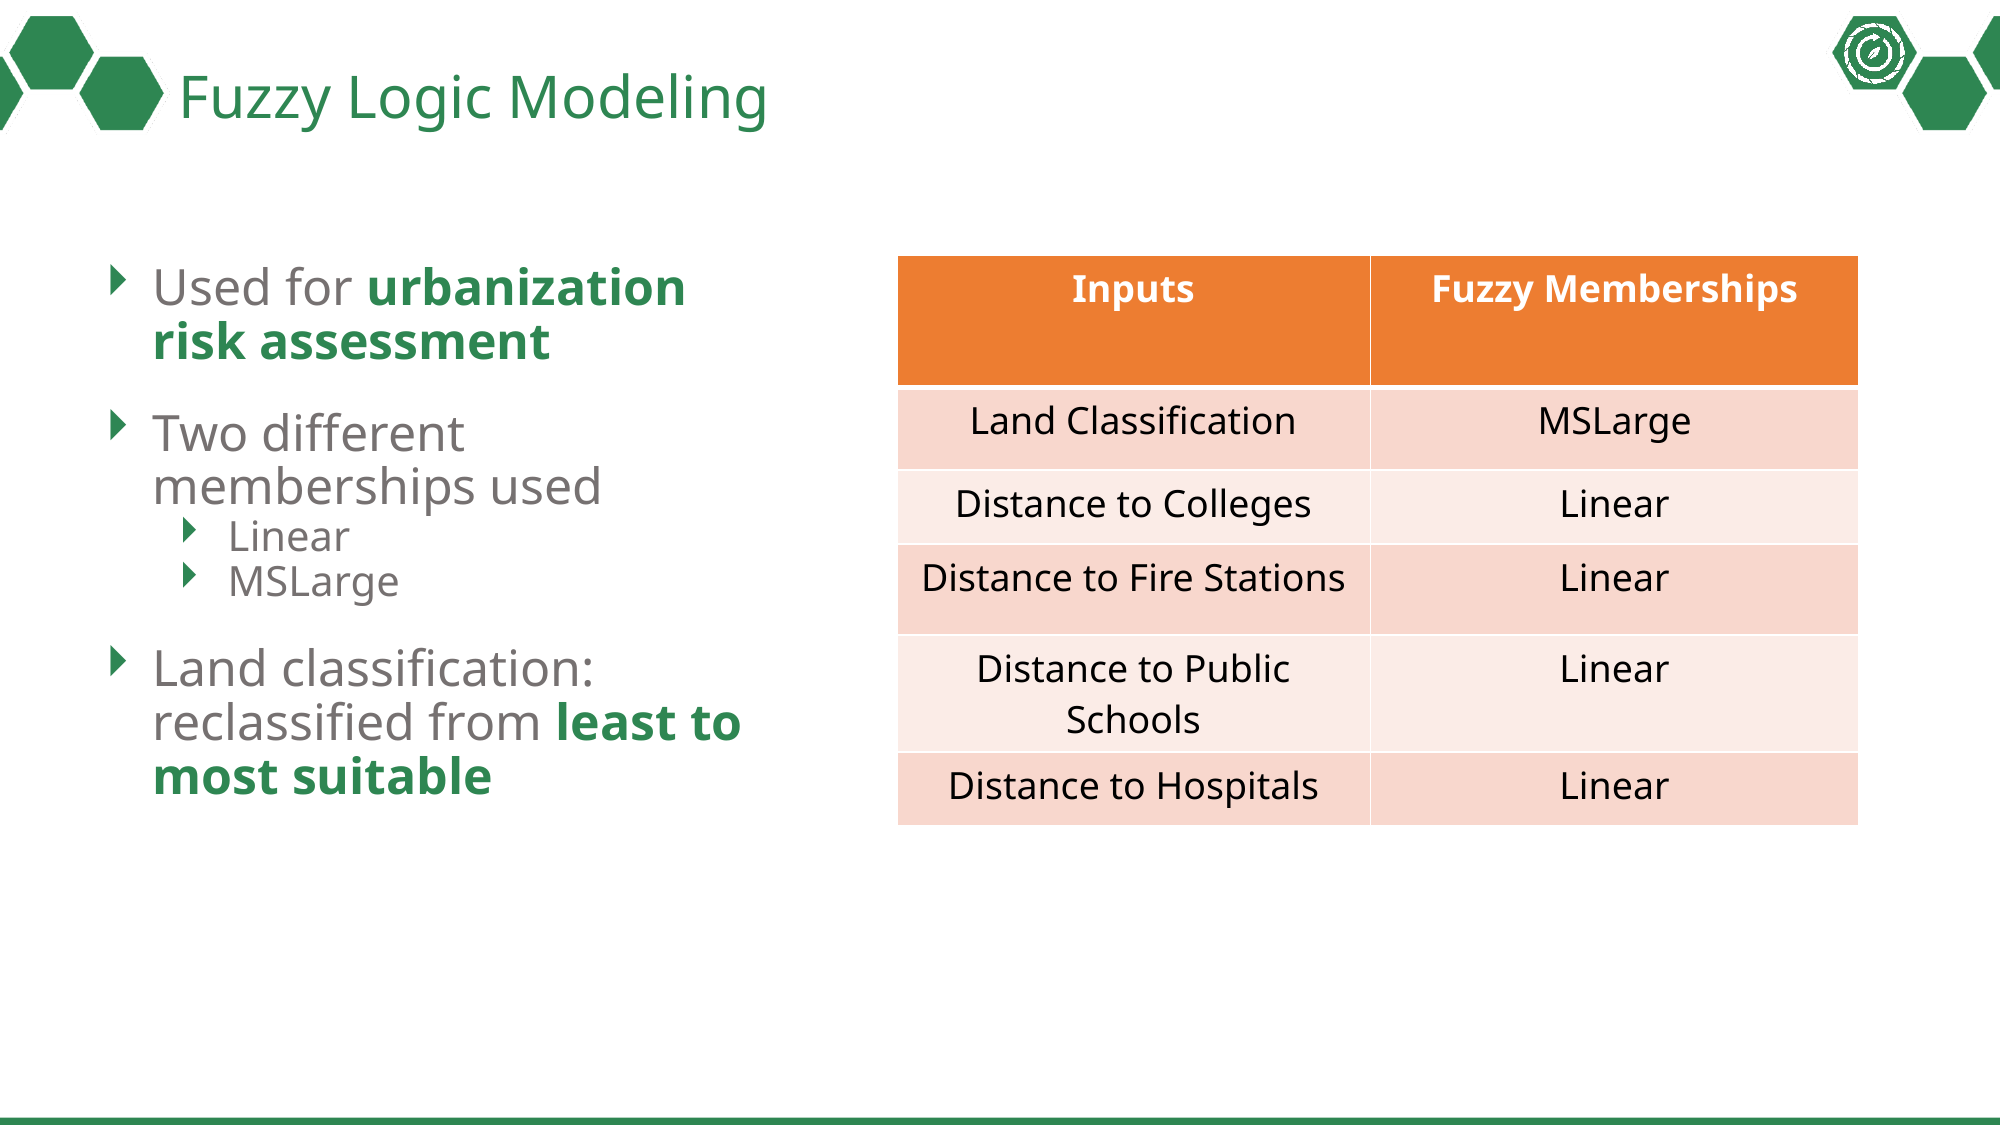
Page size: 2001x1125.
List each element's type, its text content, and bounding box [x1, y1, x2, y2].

table_cell Distance to Colleges [898, 471, 1370, 543]
table_header Inputs [898, 256, 1370, 385]
picture [0, 0, 2000, 1117]
table_cell MSLarge [1371, 390, 1858, 469]
title Fuzzy Logic Modeling [164, 59, 1709, 139]
table_cell Linear [1371, 636, 1858, 751]
table_header Fuzzy Memberships [1371, 256, 1858, 385]
table_cell Land Classification [898, 390, 1370, 469]
table_cell Distance to Fire Stations [898, 545, 1370, 634]
table_cell Linear [1371, 545, 1858, 634]
table_cell Linear [1371, 753, 1858, 825]
table_cell Distance to Public Schools [898, 636, 1370, 751]
table_cell Distance to Hospitals [898, 753, 1370, 825]
table_cell Linear [1371, 471, 1858, 543]
list Used for urbanization risk assessment Two different memberships used Linear MSLarge Land classification: reclassified from least to most suitable [80, 254, 779, 1118]
